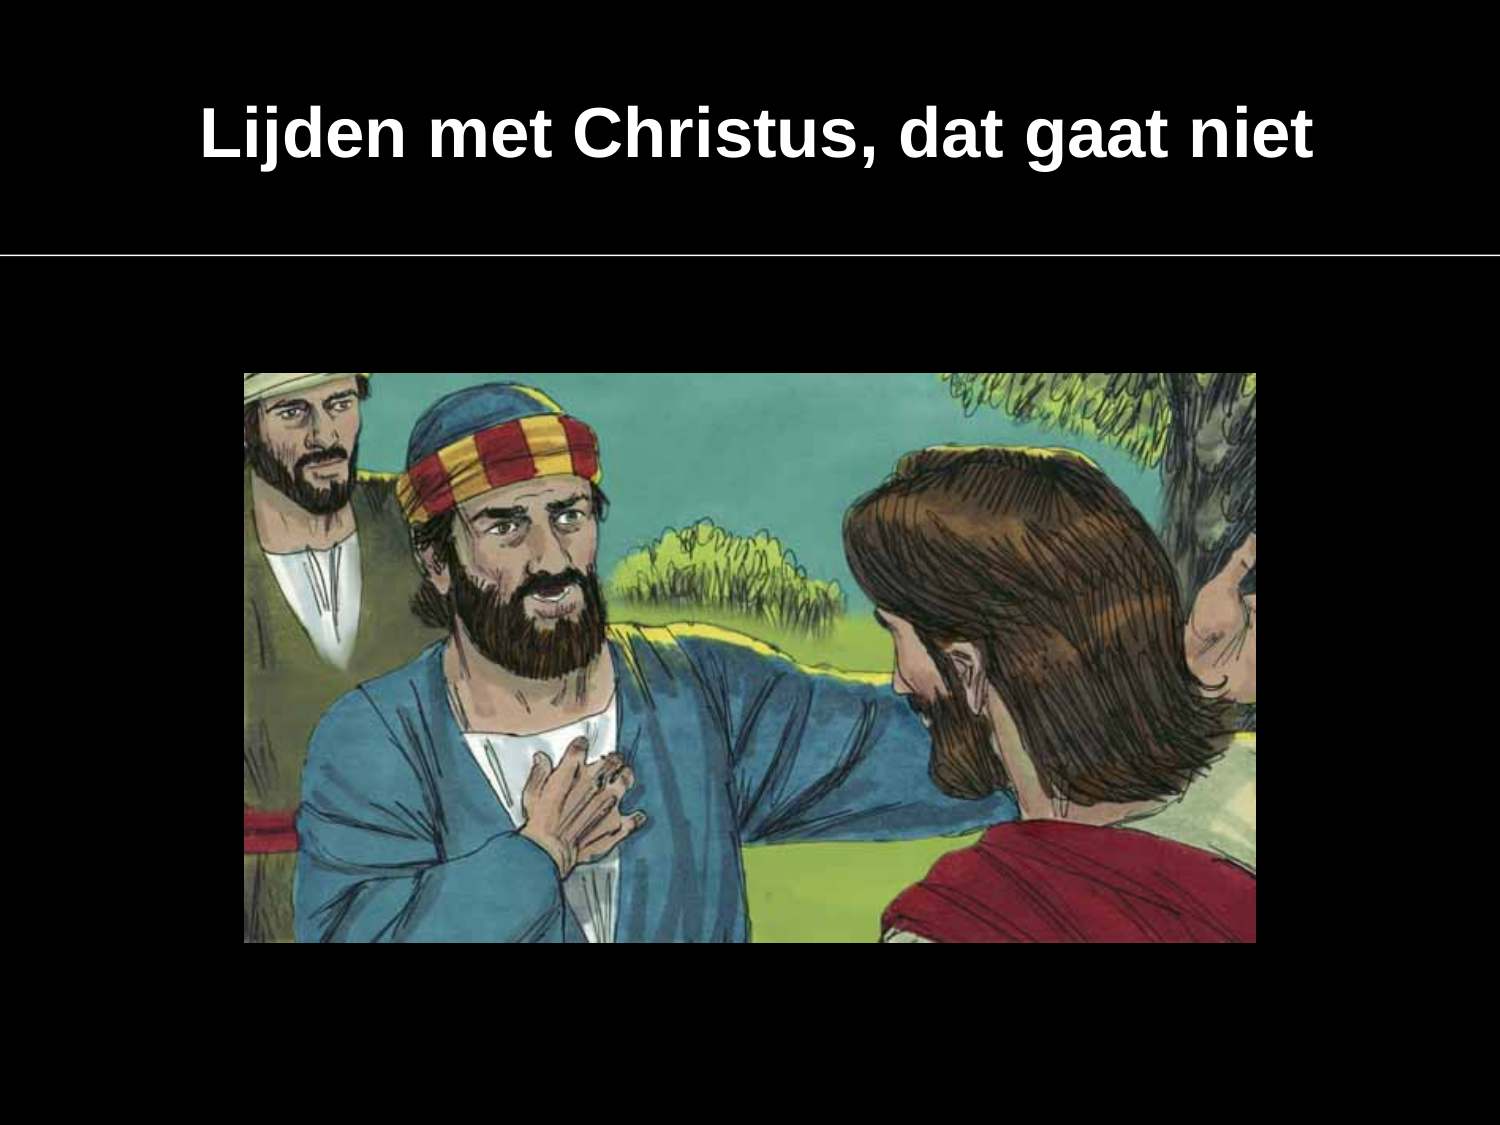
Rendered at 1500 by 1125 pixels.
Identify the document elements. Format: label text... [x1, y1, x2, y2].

text_box Lijden met Christus, dat gaat niet [184, 79, 1332, 179]
picture [243, 373, 1257, 943]
